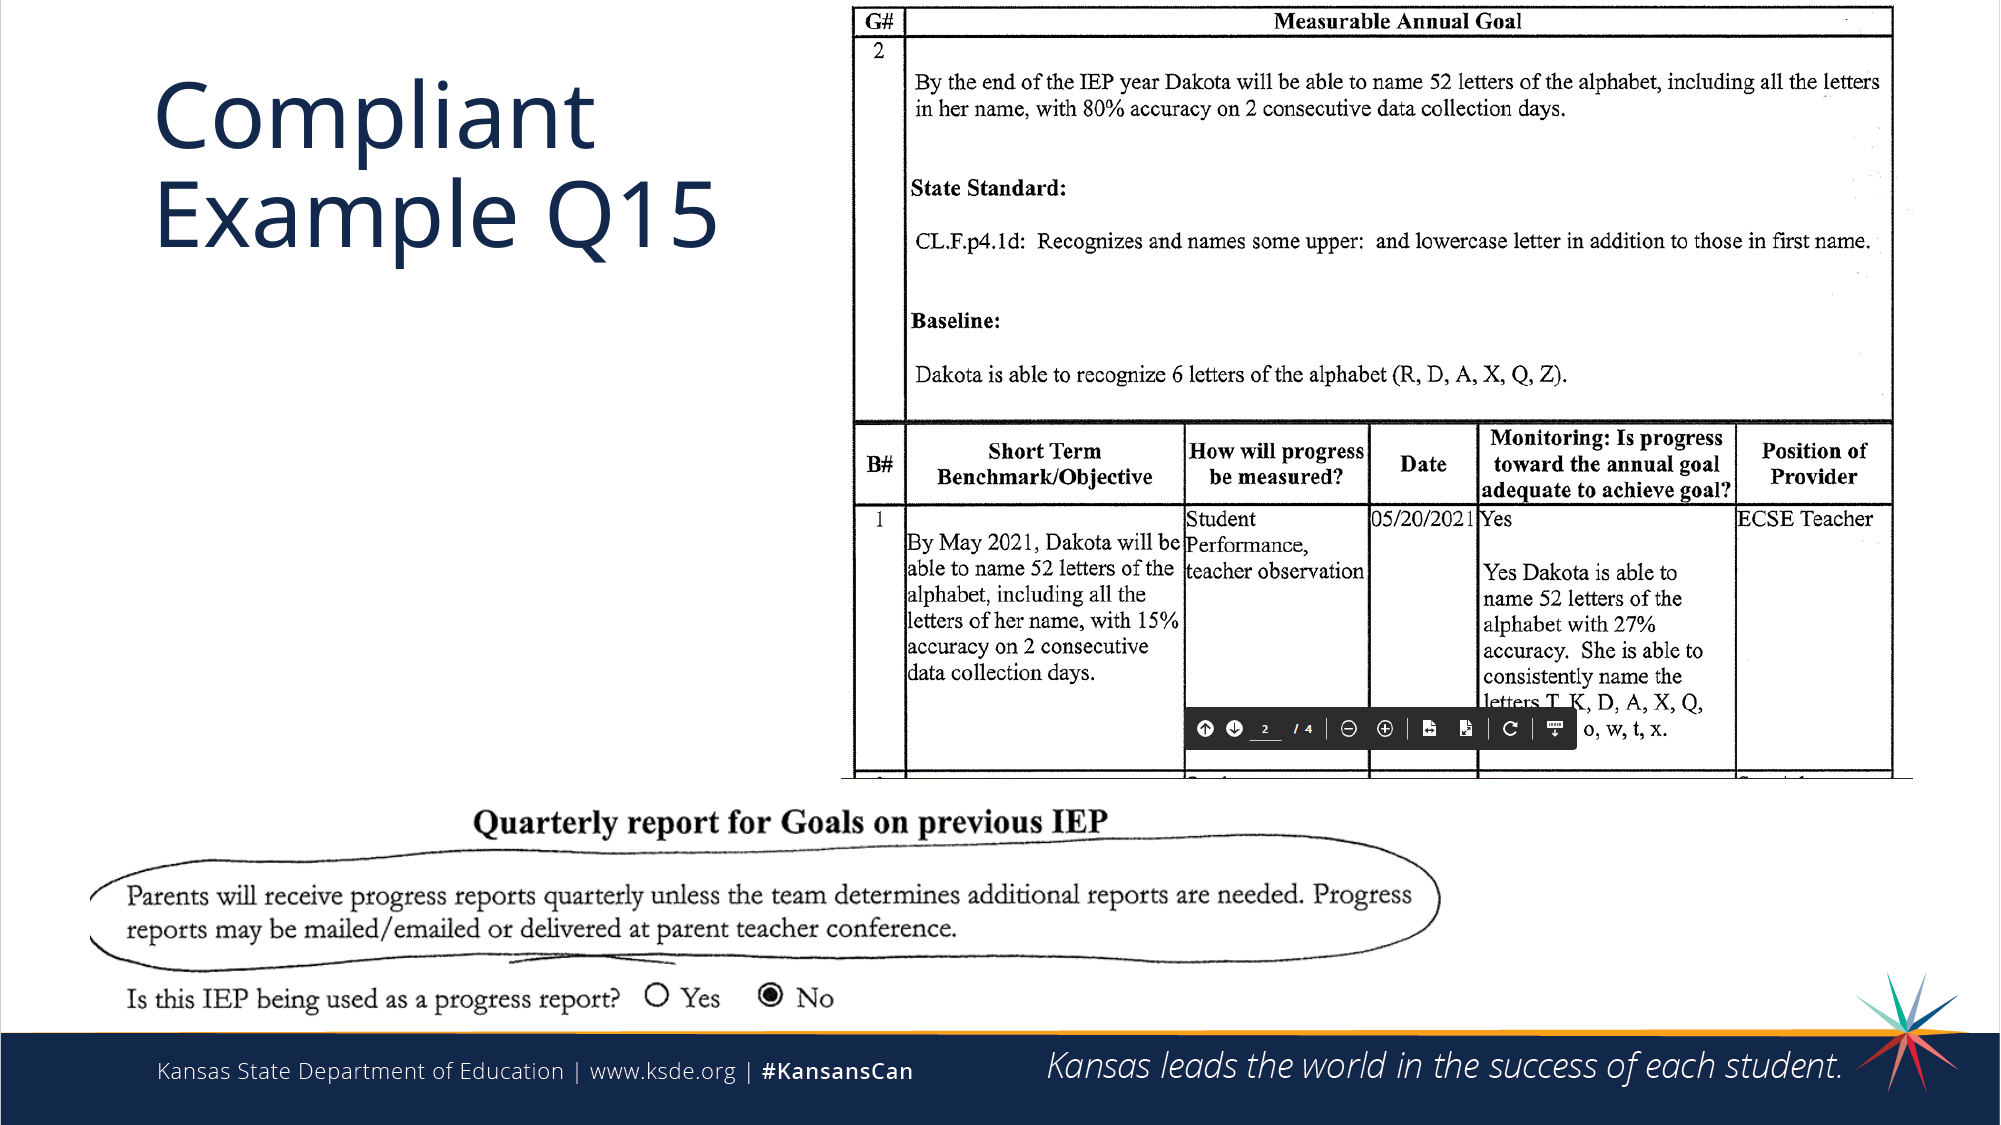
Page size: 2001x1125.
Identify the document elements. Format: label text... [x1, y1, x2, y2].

picture [0, 0, 2000, 1125]
title Compliant Example Q15 [137, 59, 841, 278]
